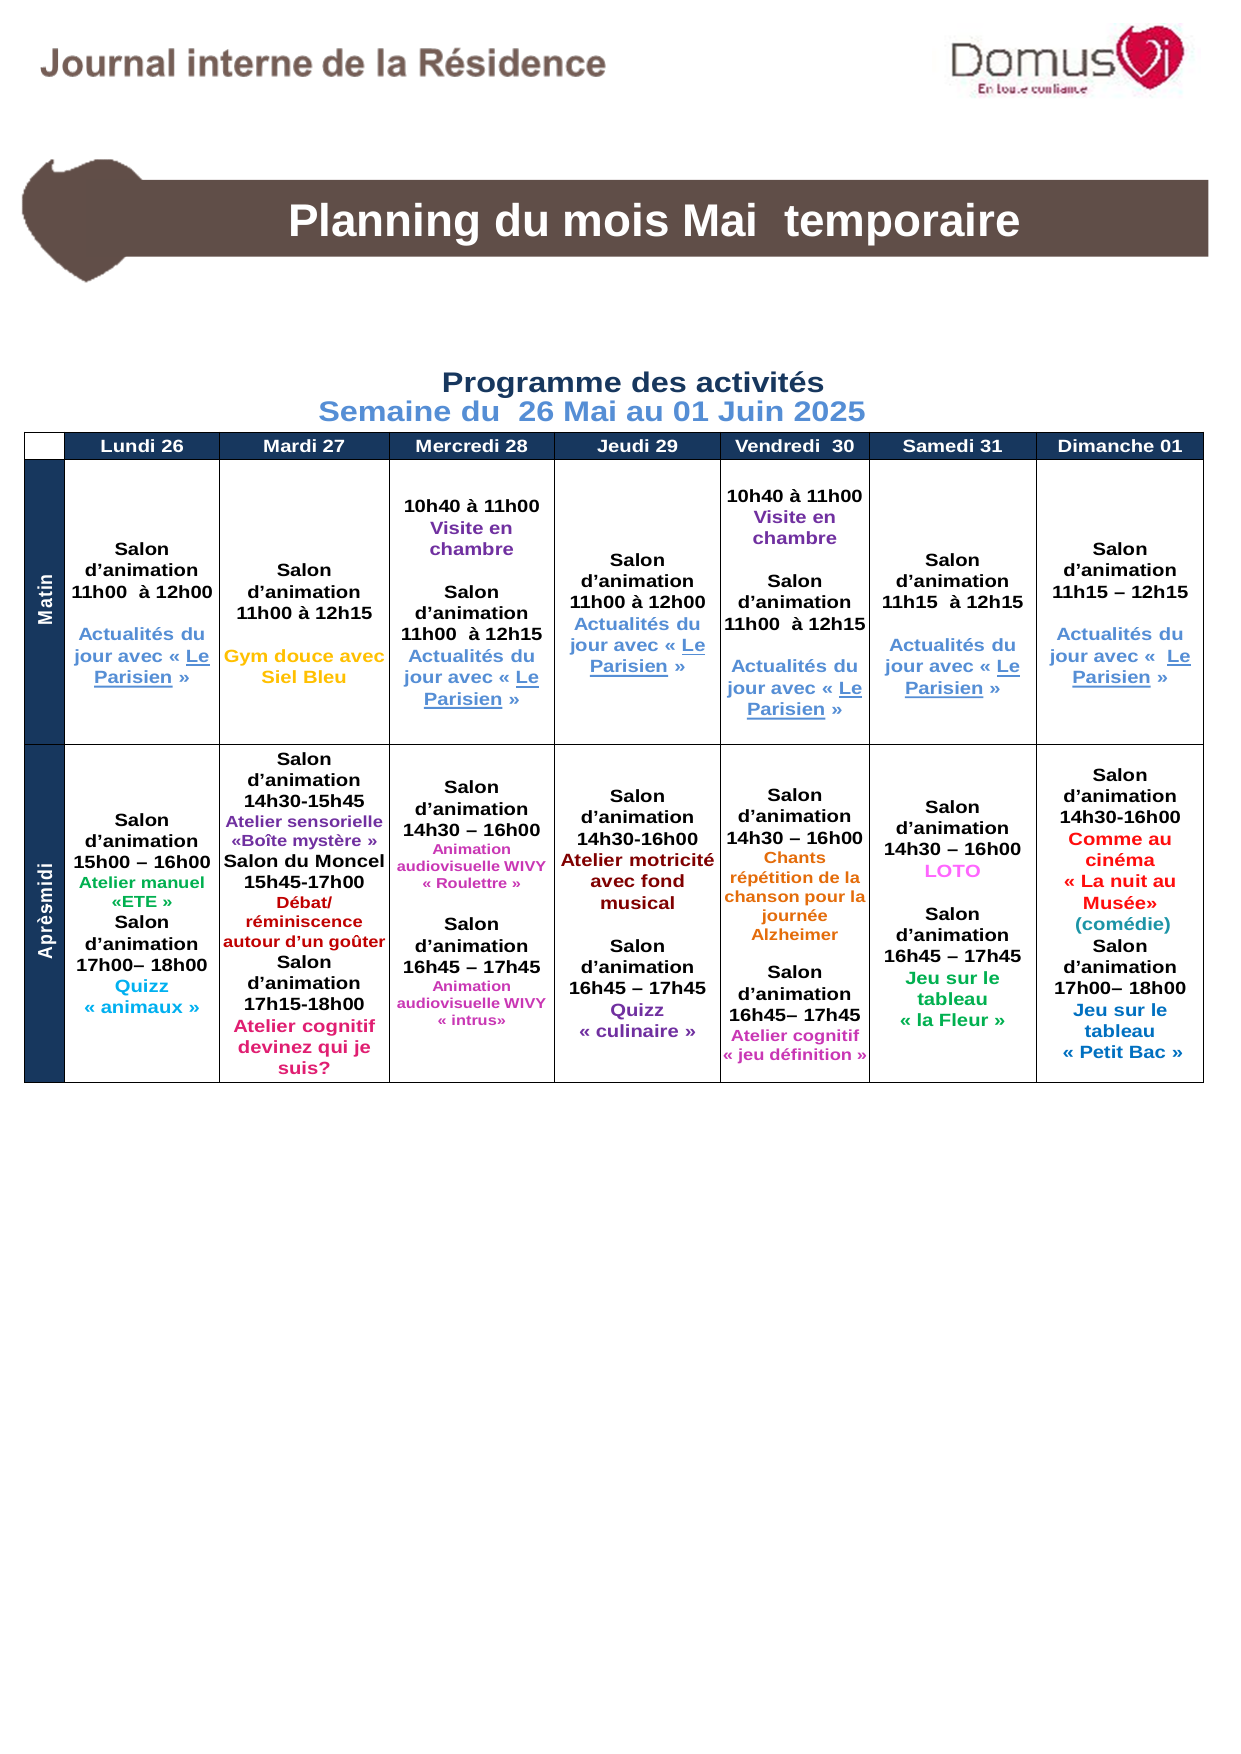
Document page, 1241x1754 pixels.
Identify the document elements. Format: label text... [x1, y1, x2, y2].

text_box Planning du mois Mai temporaire [161, 179, 1209, 257]
picture [16, 150, 157, 287]
picture [16, 3, 912, 121]
picture [931, 22, 1201, 102]
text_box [16, 364, 1226, 1115]
